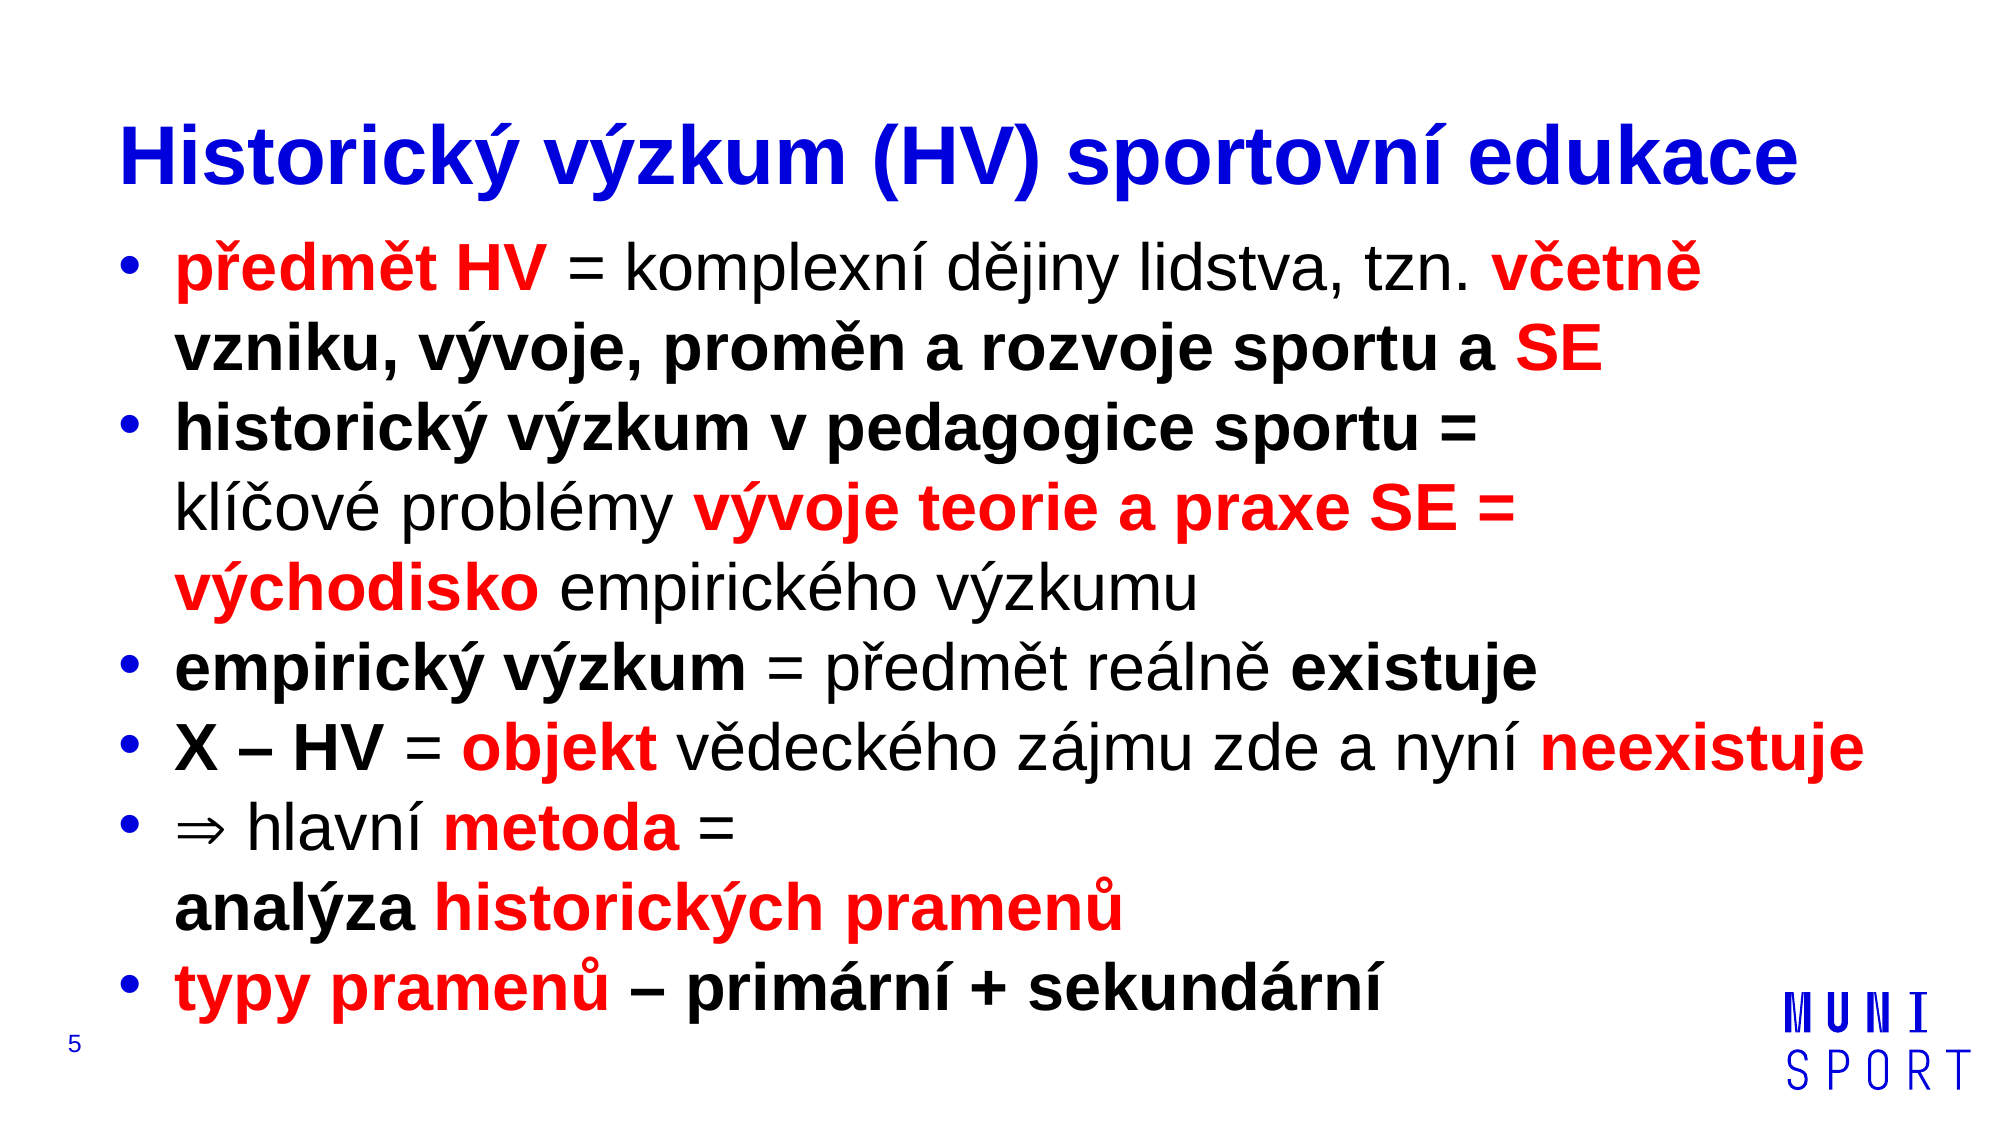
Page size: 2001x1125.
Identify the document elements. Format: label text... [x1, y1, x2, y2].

slide_number 5 [67, 1021, 110, 1063]
title Historický výzkum (HV) sportovní edukace [118, 118, 1883, 193]
list předmět HV = komplexní dějiny lidstva, tzn. včetně vzniku, vývoje, proměn a rozvoje sportu a SE historický výzkum v pedagogice sportu = klíčové problémy vývoje teorie a praxe SE = východisko empirického výzkumu empirický výzkum = předmět reálně existuje X – HV = objekt vědeckého zájmu zde a nyní neexistuje  hlavní metoda = analýza historických pramenů typy pramenů – primární + sekundární [118, 223, 1883, 1022]
